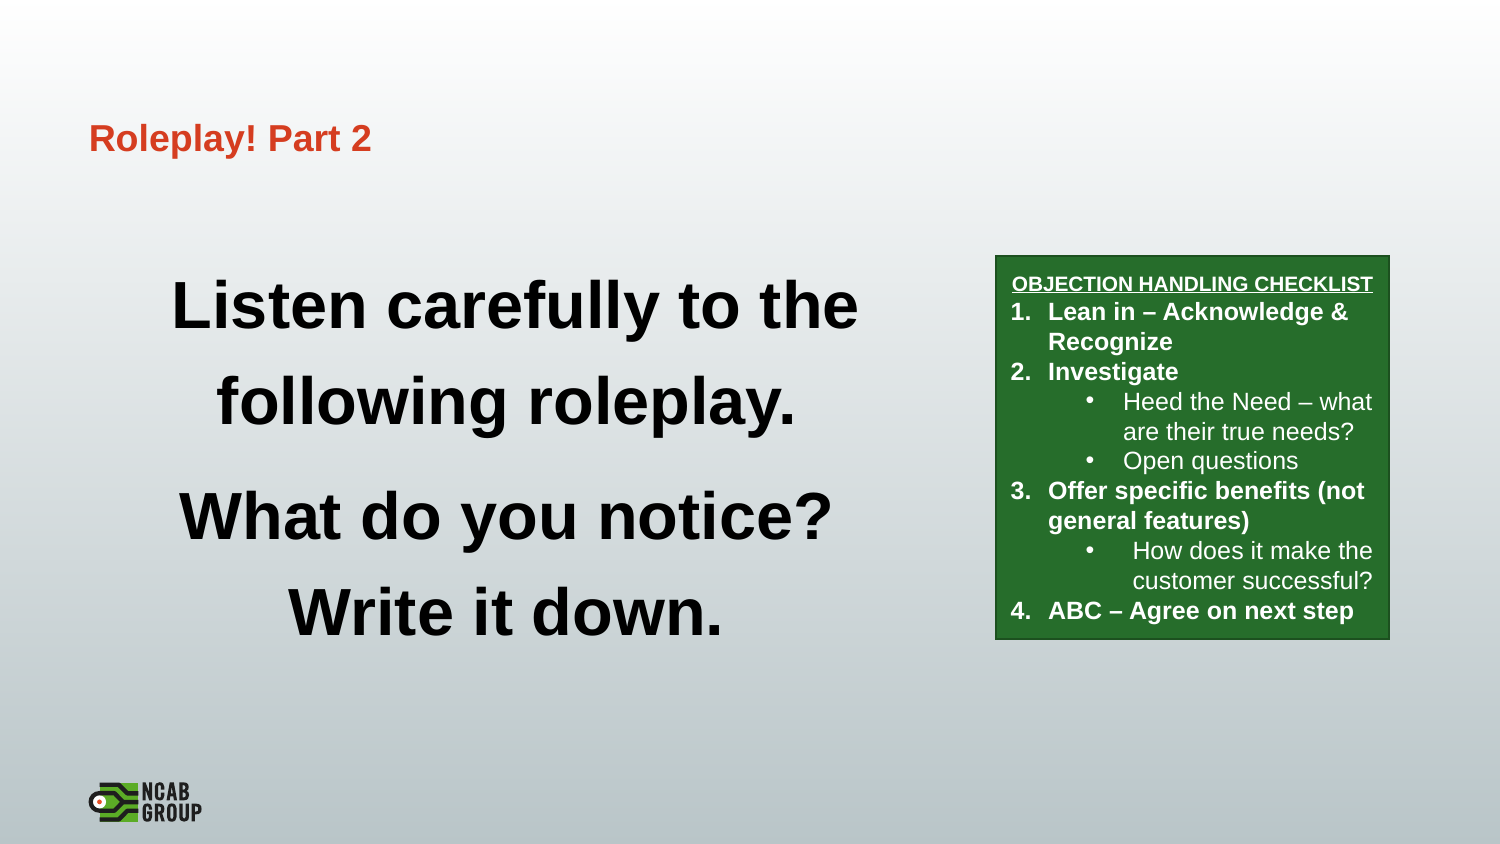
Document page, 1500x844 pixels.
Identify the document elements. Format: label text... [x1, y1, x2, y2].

title Roleplay! Part 2 [73, 106, 1427, 209]
text_box OBJECTION HANDLING CHECKLIST Lean in – Acknowledge & Recognize Investigate Heed the Need – what are their true needs? Open questions Offer specific benefits (not general features) How does it make the customer successful? ABC – Agree on next step [995, 255, 1390, 640]
list Listen carefully to the following roleplay. What do you notice? Write it down. [73, 115, 959, 780]
